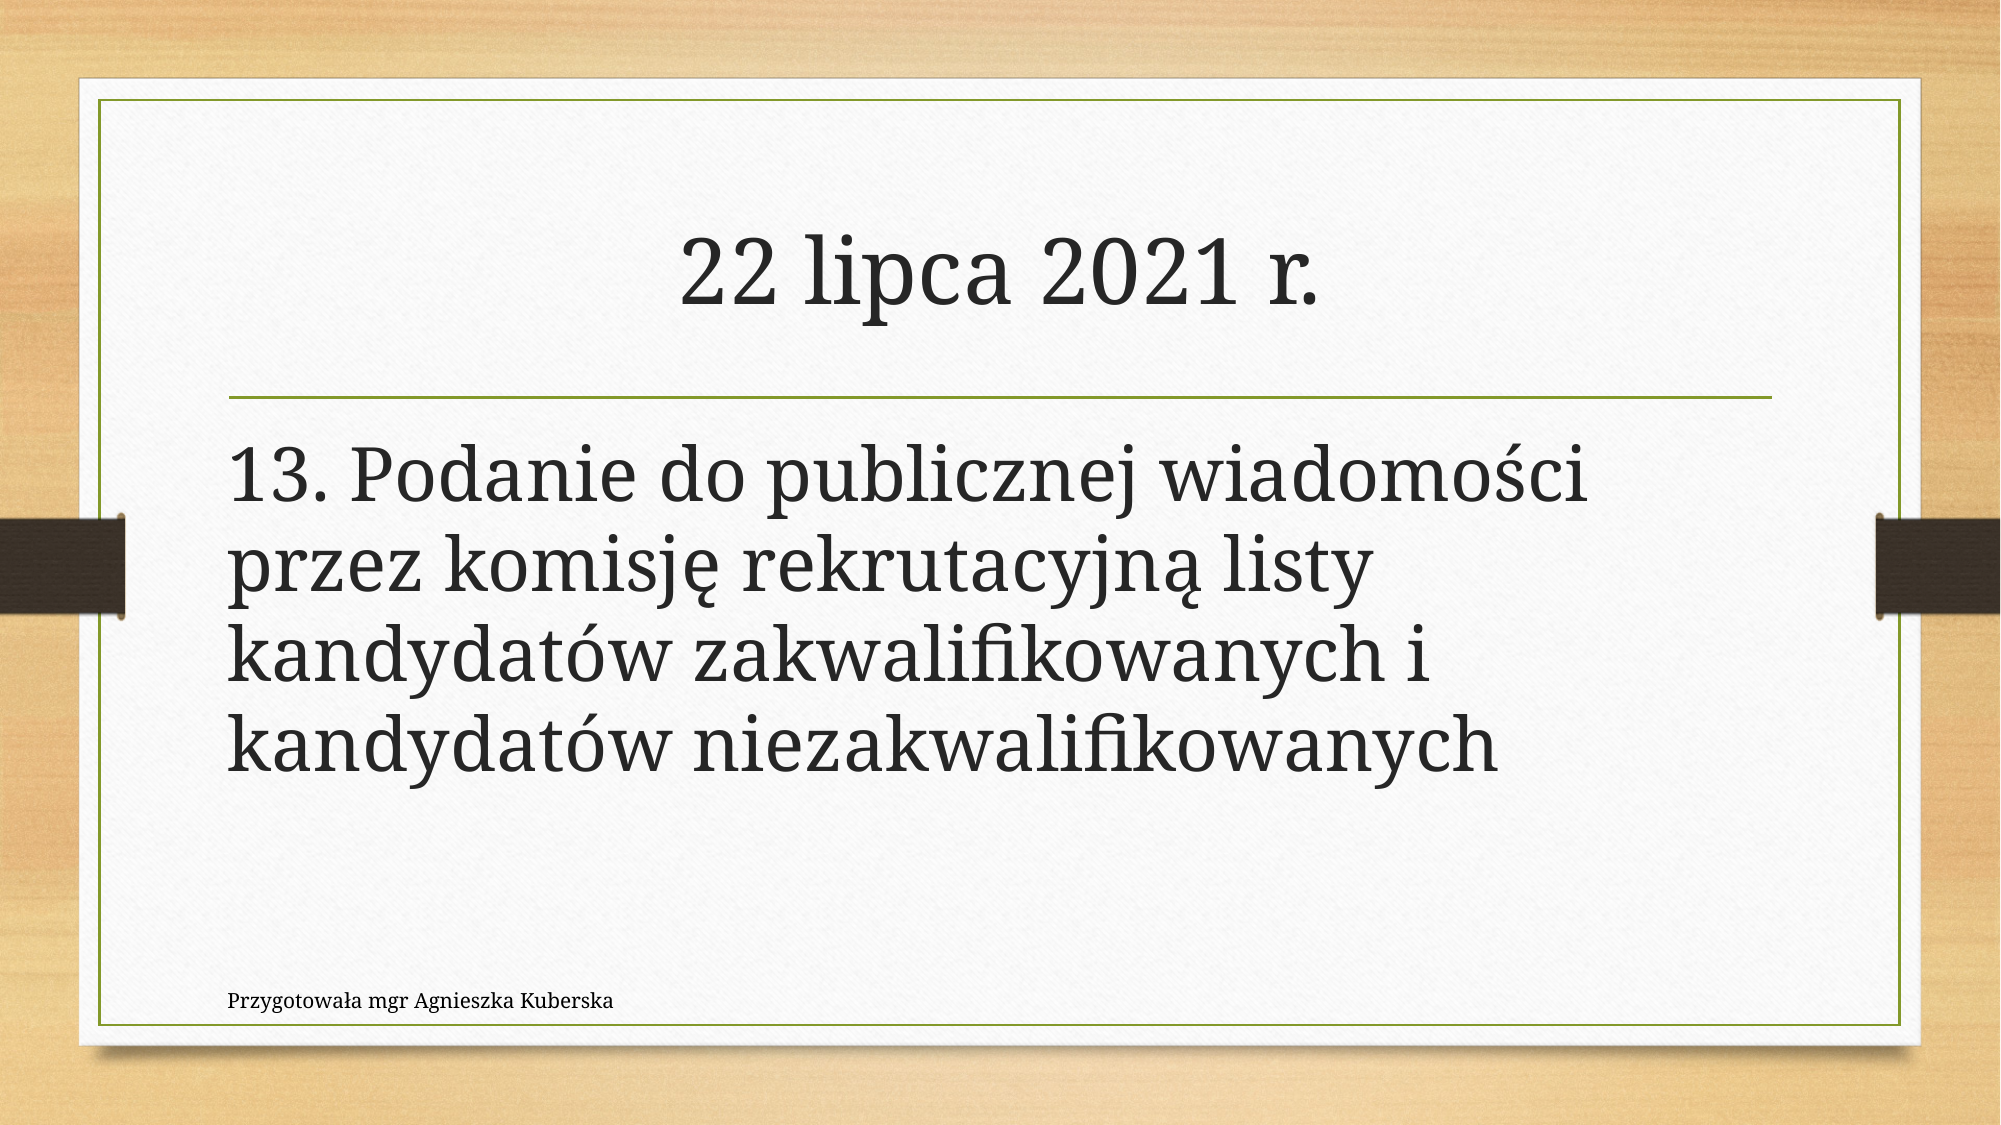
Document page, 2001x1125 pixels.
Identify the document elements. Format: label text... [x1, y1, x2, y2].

footer Przygotowała mgr Agnieszka Kuberska [212, 979, 1411, 1025]
title 22 lipca 2021 r. [212, 161, 1788, 375]
list 13. Podanie do publicznej wiadomości przez komisję rekrutacyjną listy kandydatów zakwalifikowanych i kandydatów niezakwalifikowanych [212, 419, 1788, 964]
picture [0, 0, 2001, 1125]
